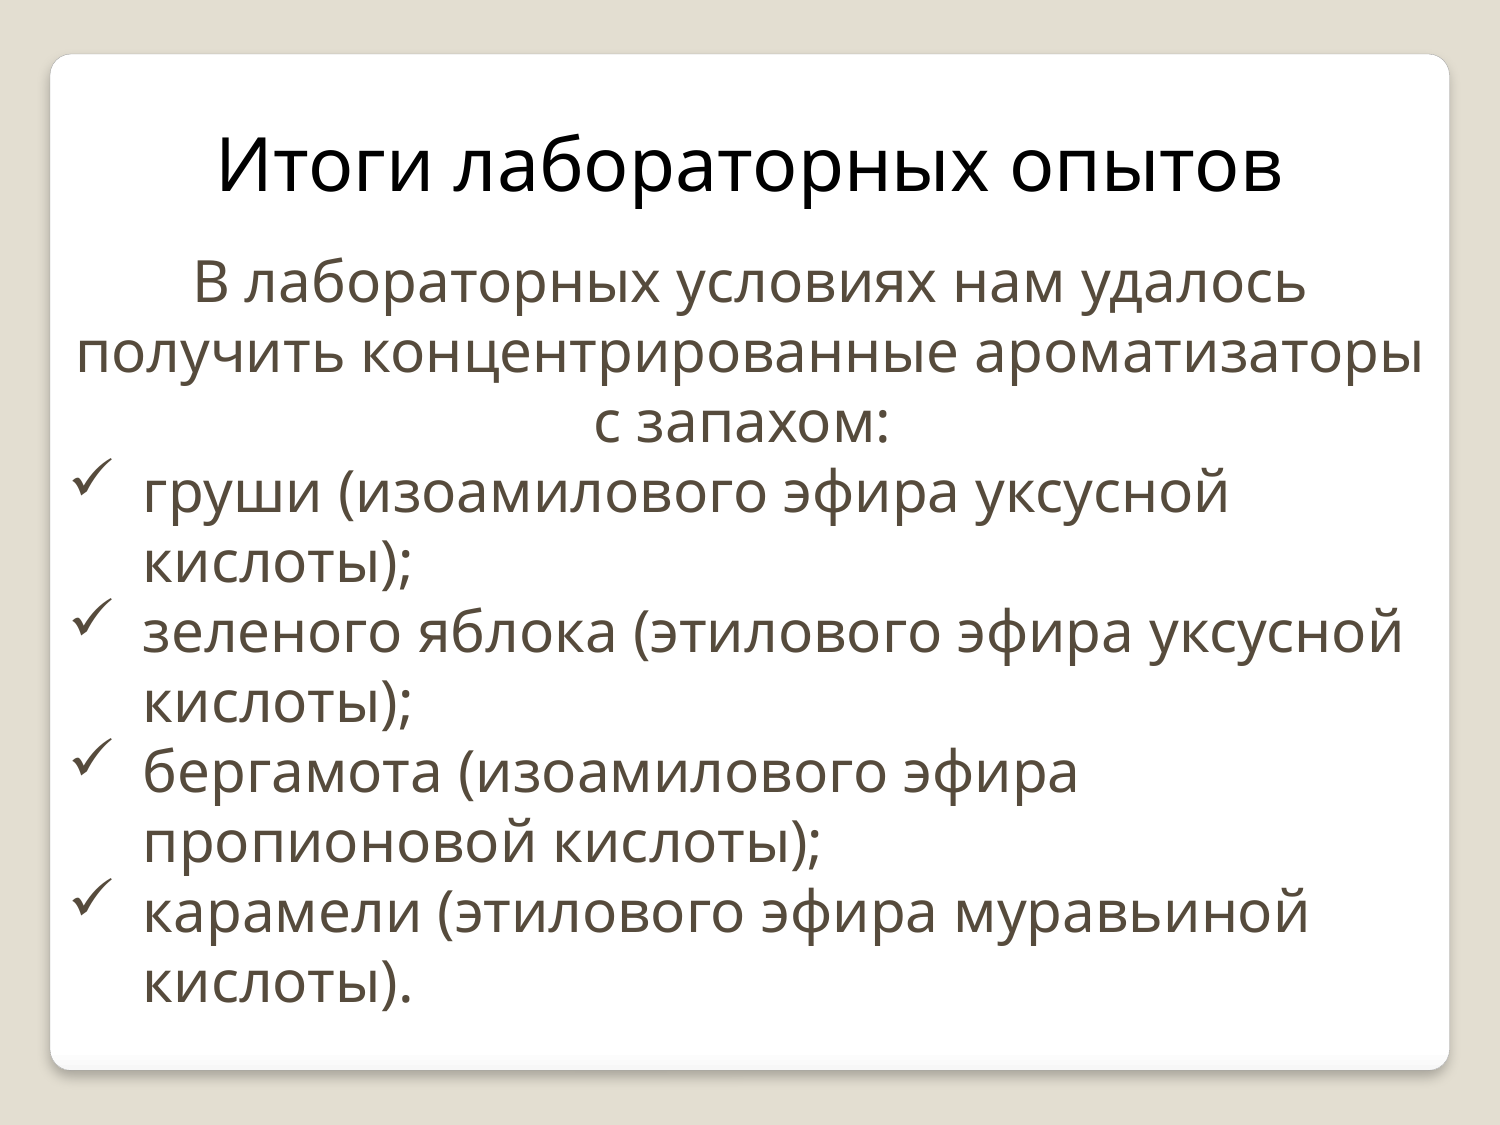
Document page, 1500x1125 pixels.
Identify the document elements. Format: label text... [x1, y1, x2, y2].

text_box [69, 66, 1425, 237]
text_box Итоги лабораторных опытов [188, 108, 1312, 194]
text_box В лабораторных условиях нам удалось получить концентрированные ароматизаторы с запахом: груши (изоамилового эфира уксусной кислоты); зеленого яблока (этилового эфира уксусной кислоты); бергамота (изоамилового эфира пропионовой кислоты); карамели (этилового эфира муравьиной кислоты). [53, 237, 1447, 1055]
